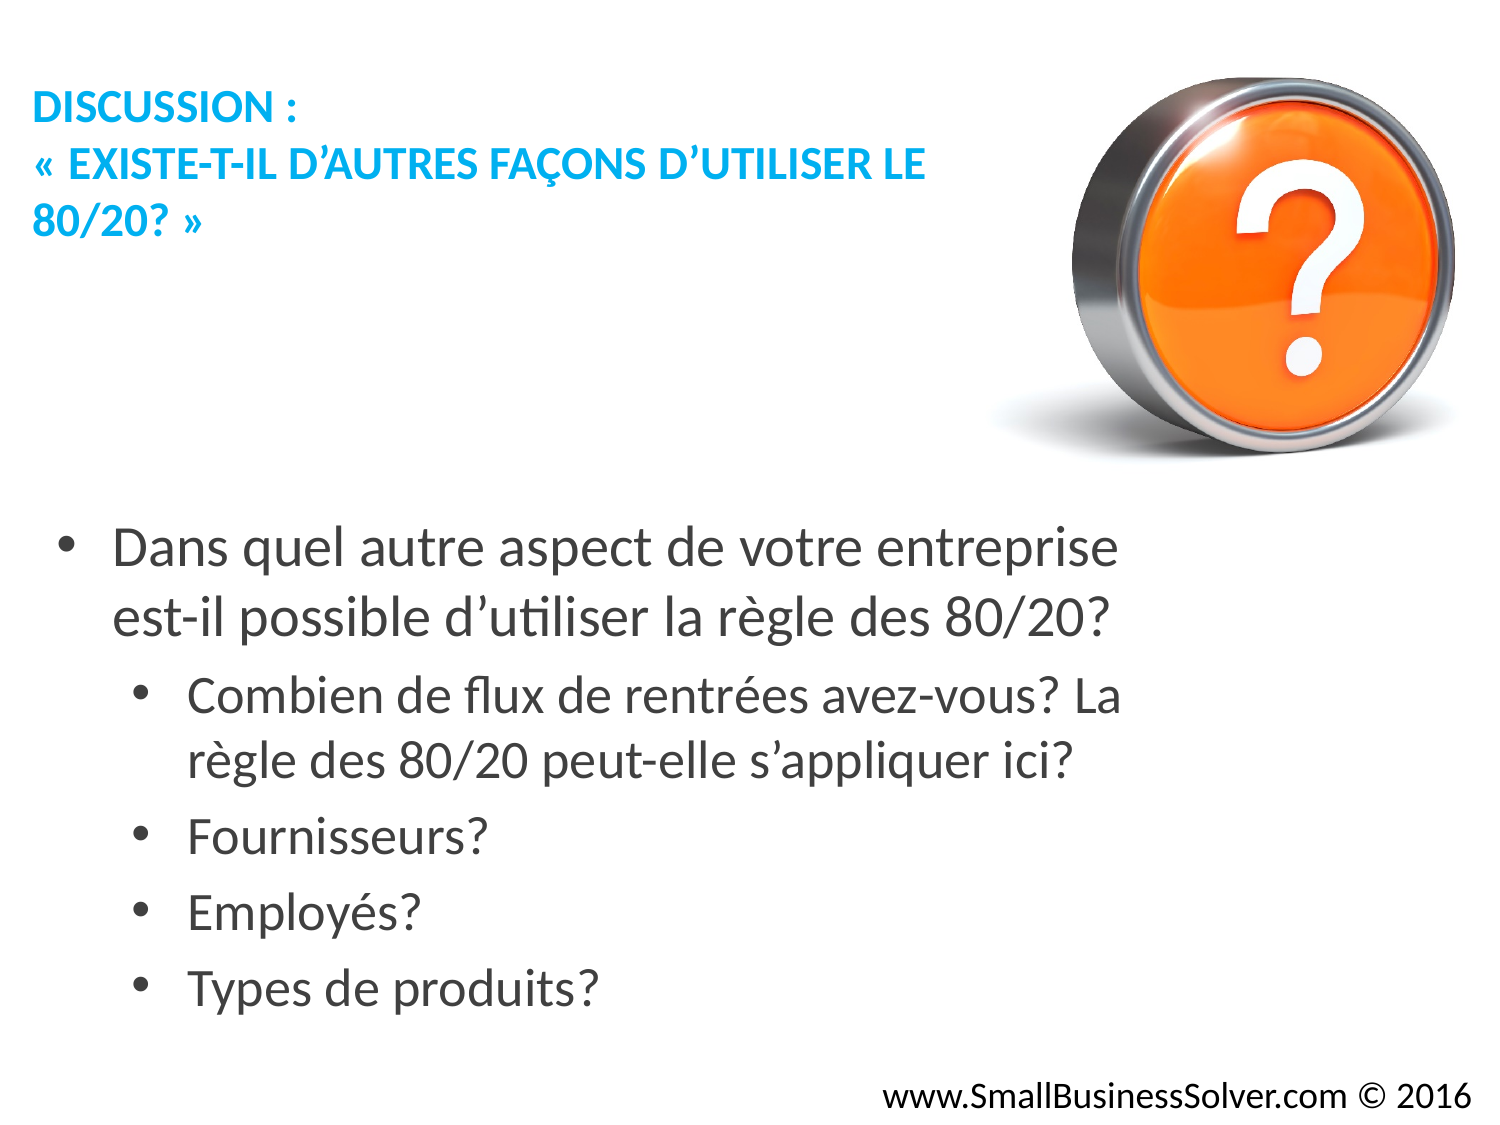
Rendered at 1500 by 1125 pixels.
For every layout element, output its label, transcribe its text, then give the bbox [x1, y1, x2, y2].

title Discussion : « Existe-t-il d’autres façons d’utiliser le 80/20? » [17, 67, 969, 256]
list Dans quel autre aspect de votre entreprise est-il possible d’utiliser la règle des 80/20? Combien de flux de rentrées avez-vous? La règle des 80/20 peut-elle s’appliquer ici? Fournisseurs? Employés? Types de produits? [41, 373, 1199, 1106]
picture [974, 0, 1500, 563]
text_box www.SmallBusinessSolver.com © 2016 [867, 1063, 1488, 1123]
